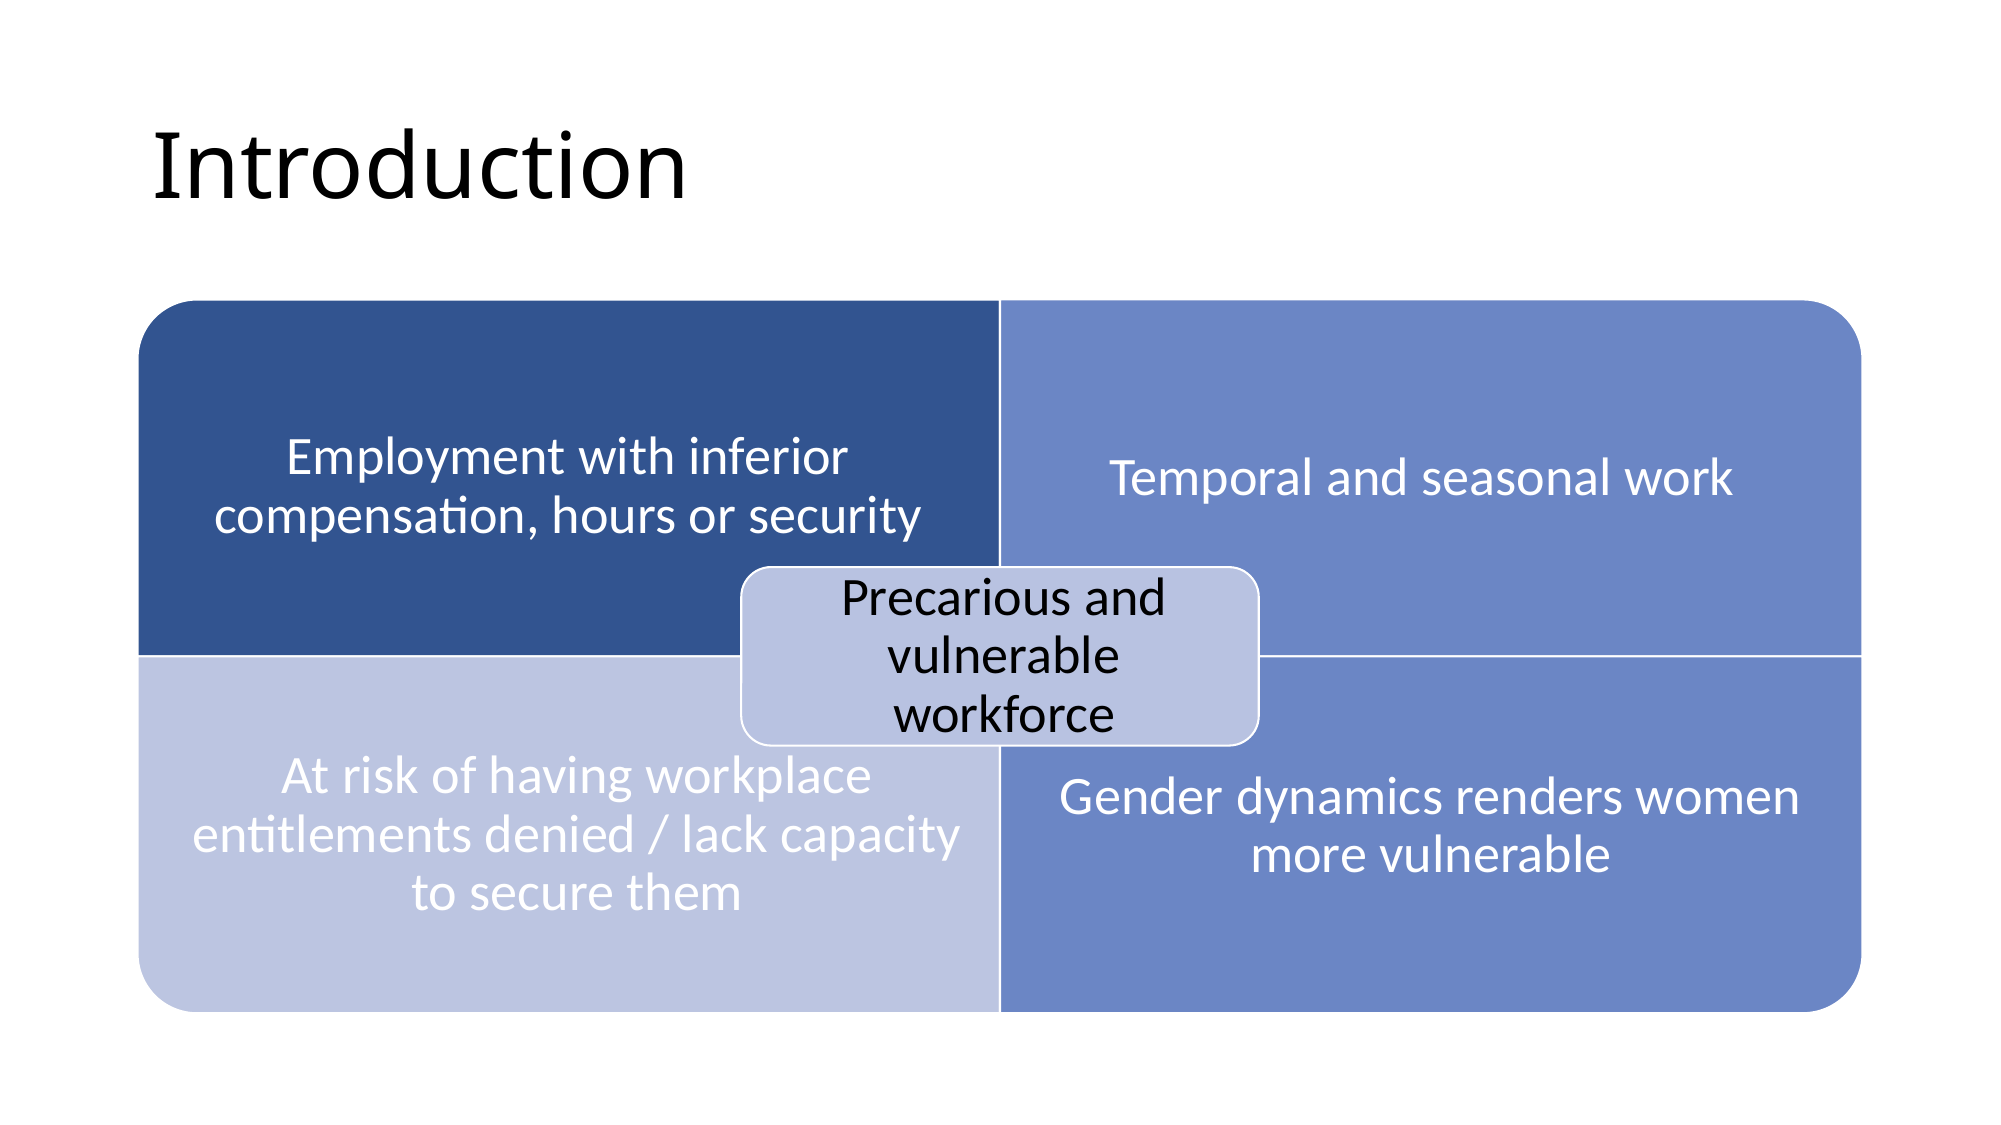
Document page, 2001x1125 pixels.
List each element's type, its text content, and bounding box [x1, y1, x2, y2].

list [137, 299, 1863, 1014]
title Introduction [137, 59, 1863, 278]
